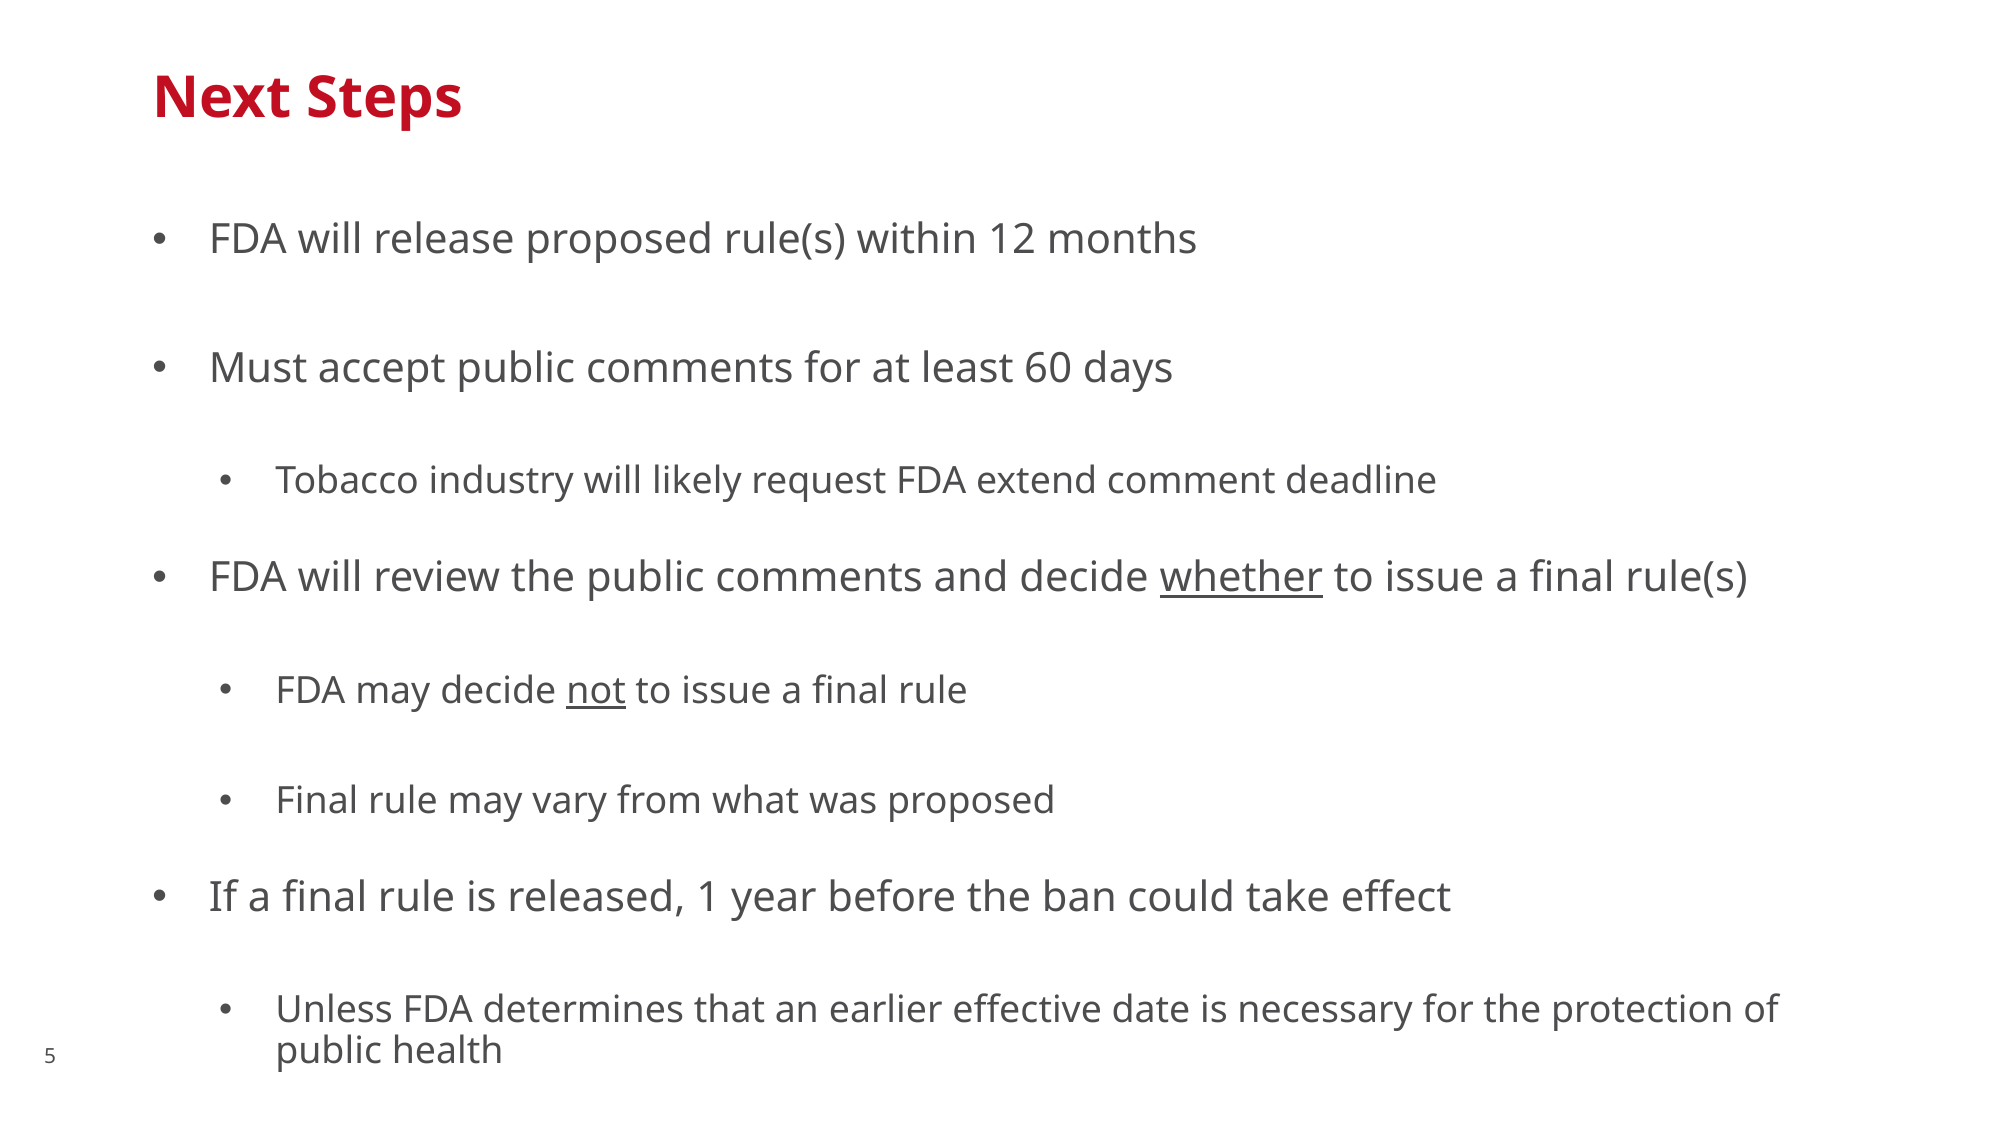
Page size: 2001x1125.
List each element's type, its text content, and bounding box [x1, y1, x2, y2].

list FDA will release proposed rule(s) within 12 months Must accept public comments for at least 60 days Tobacco industry will likely request FDA extend comment deadline FDA will review the public comments and decide whether to issue a final rule(s) FDA may decide not to issue a final rule Final rule may vary from what was proposed If a final rule is released, 1 year before the ban could take effect Unless FDA determines that an earlier effective date is necessary for the protection of public health Tobacco industry will challenge a flavor ban in court = more delays [137, 210, 1863, 1094]
title Next Steps [137, 59, 1863, 138]
